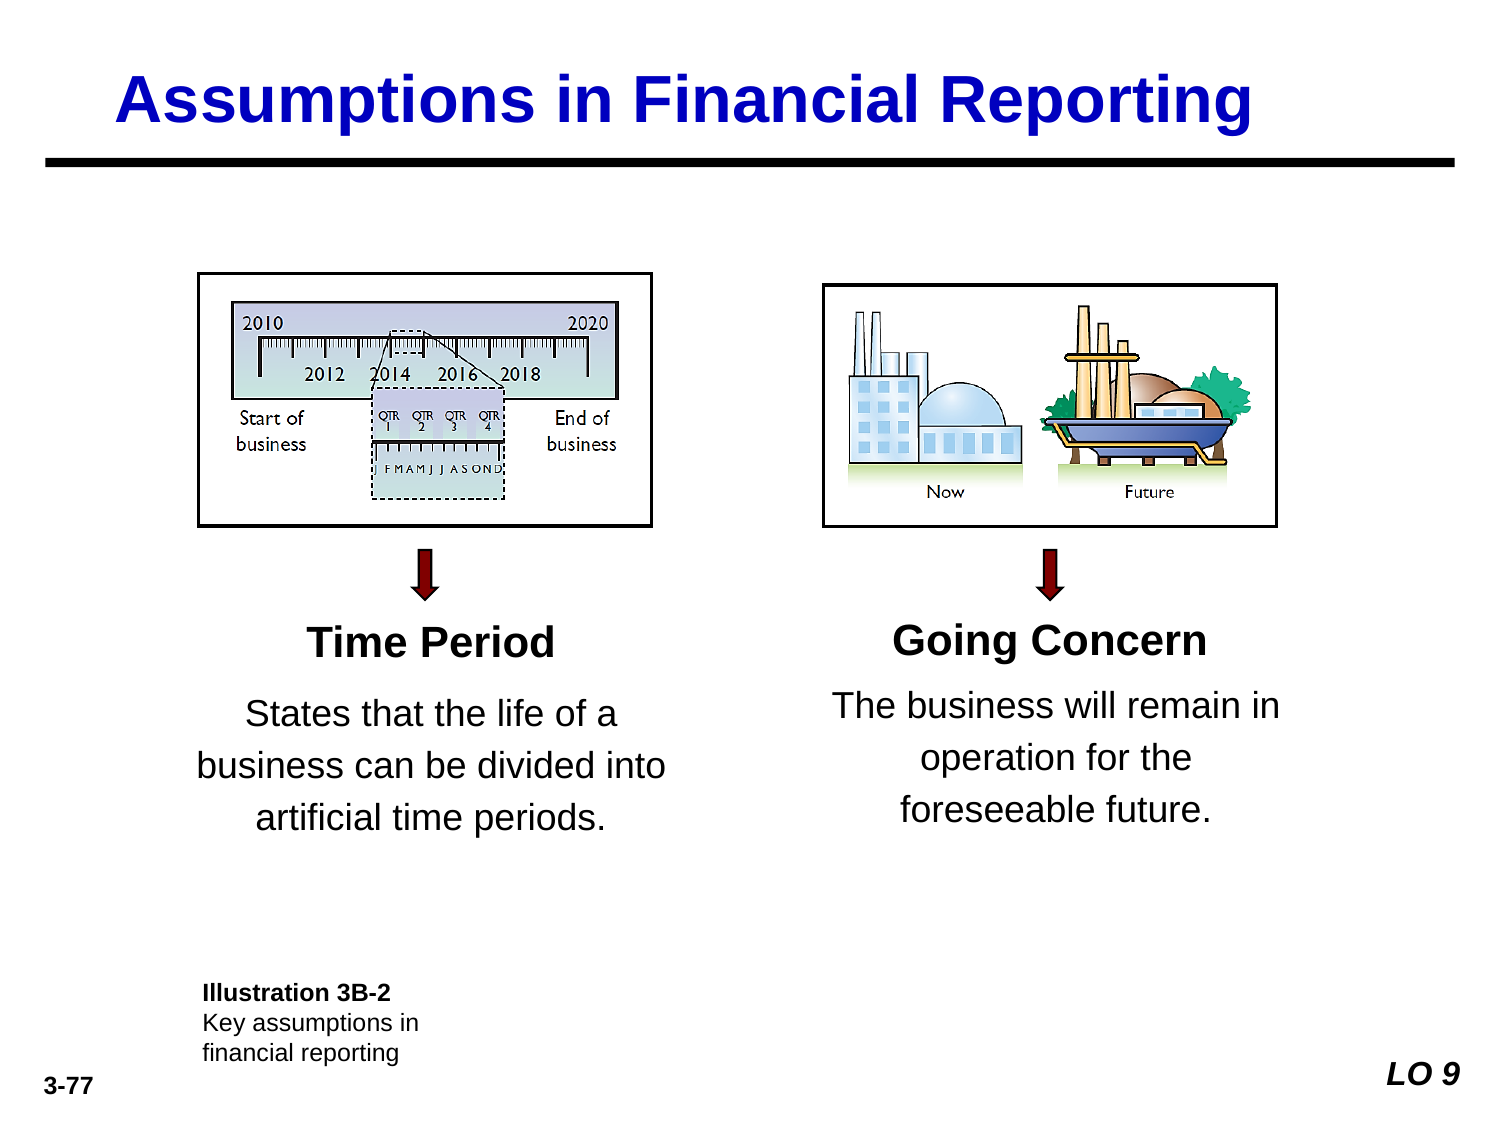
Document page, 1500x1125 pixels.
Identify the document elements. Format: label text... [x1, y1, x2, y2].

text_box Going Concern [800, 604, 1300, 672]
text_box LO 9 [1362, 1044, 1475, 1100]
picture [824, 286, 1276, 526]
text_box Time Period [225, 606, 638, 674]
text_box [412, 549, 438, 601]
text_box Assumptions in Financial Reporting [99, 50, 1450, 142]
text_box [1037, 549, 1063, 601]
text_box States that the life of a business can be divided into artificial time periods. [162, 674, 700, 845]
text_box Illustration 3B-2 Key assumptions in financial reporting [187, 968, 500, 1074]
text_box The business will remain in operation for the foreseeable future. [812, 667, 1300, 838]
picture [199, 274, 651, 525]
